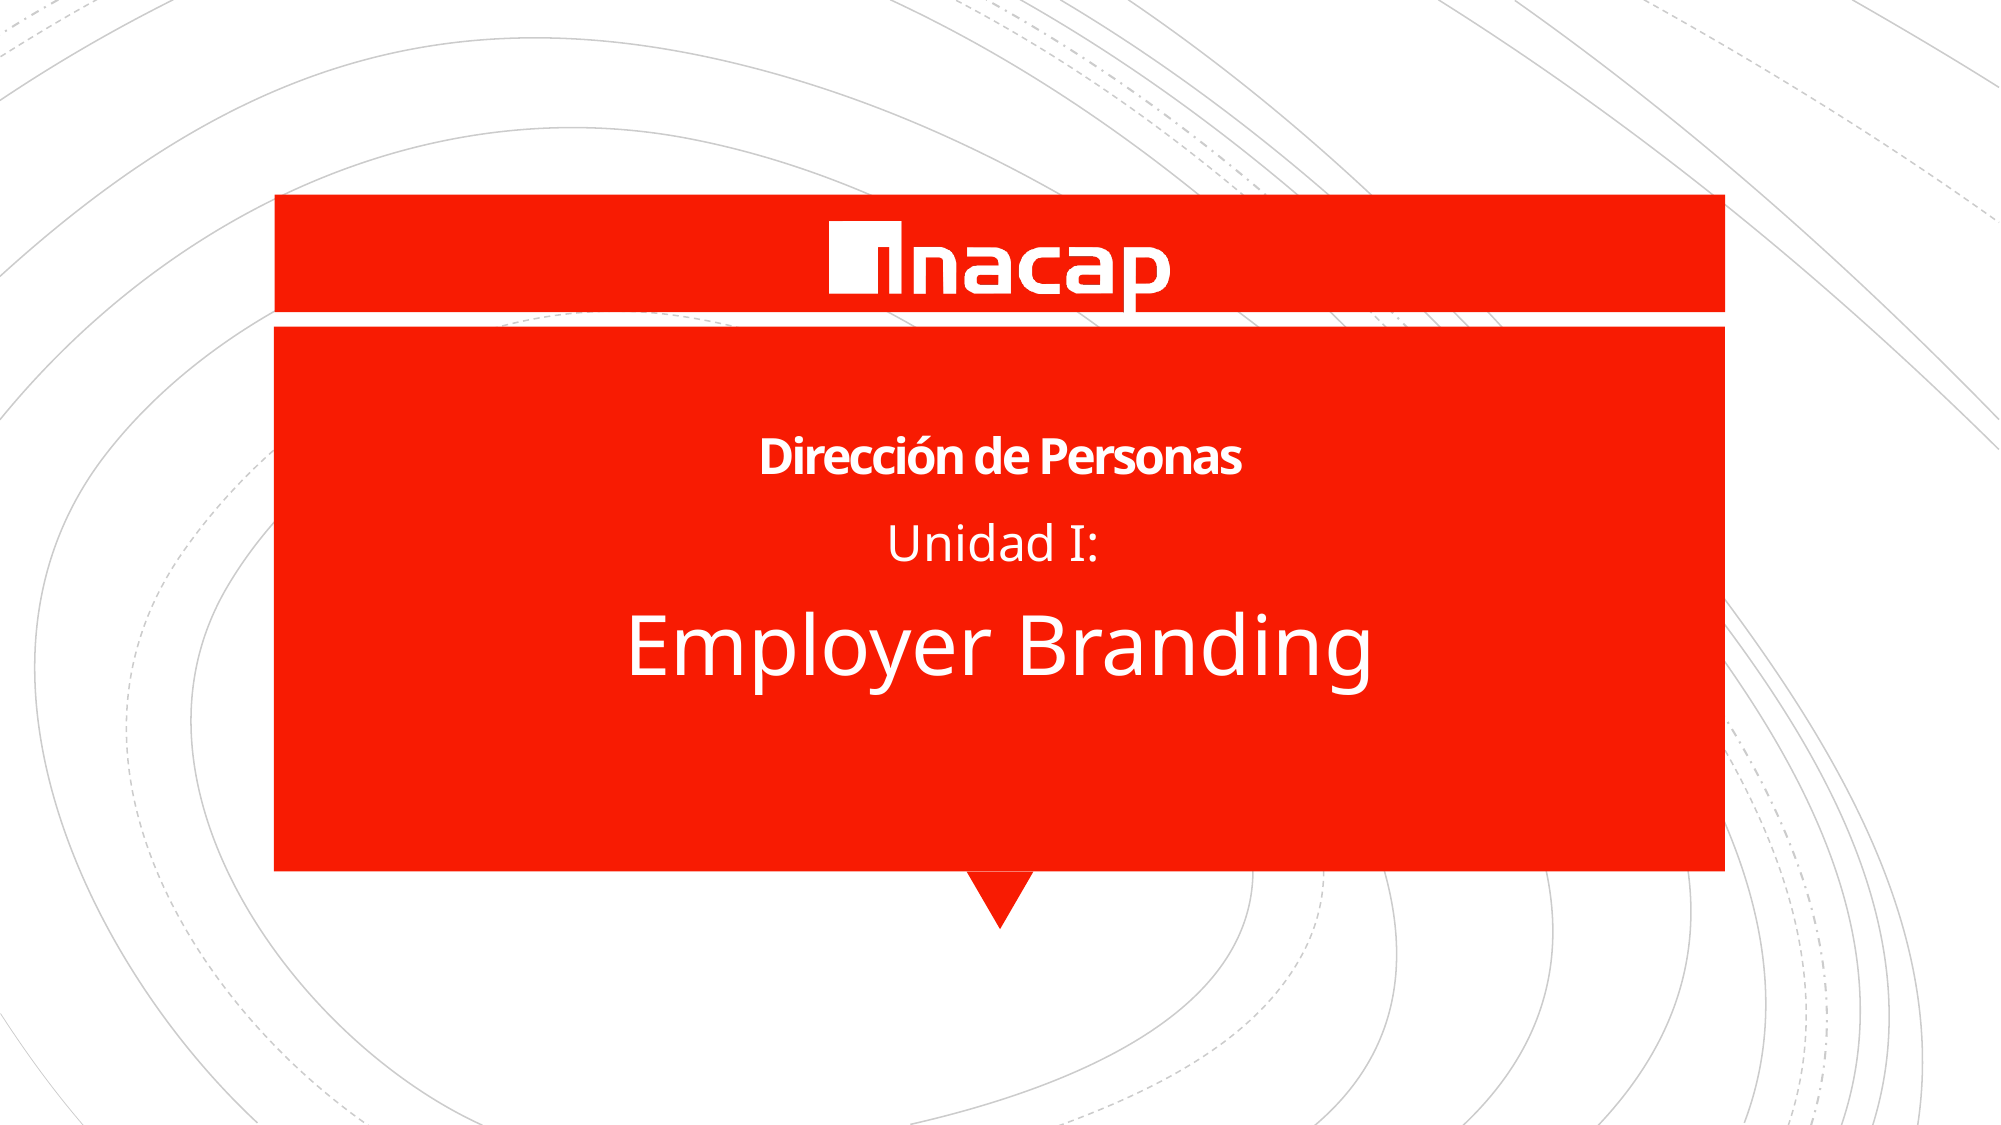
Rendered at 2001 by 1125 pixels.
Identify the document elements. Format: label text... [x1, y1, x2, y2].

subtitle Unidad I: Employer Branding [288, 511, 1712, 787]
picture [829, 221, 1171, 314]
title Dirección de Personas [288, 340, 1713, 485]
